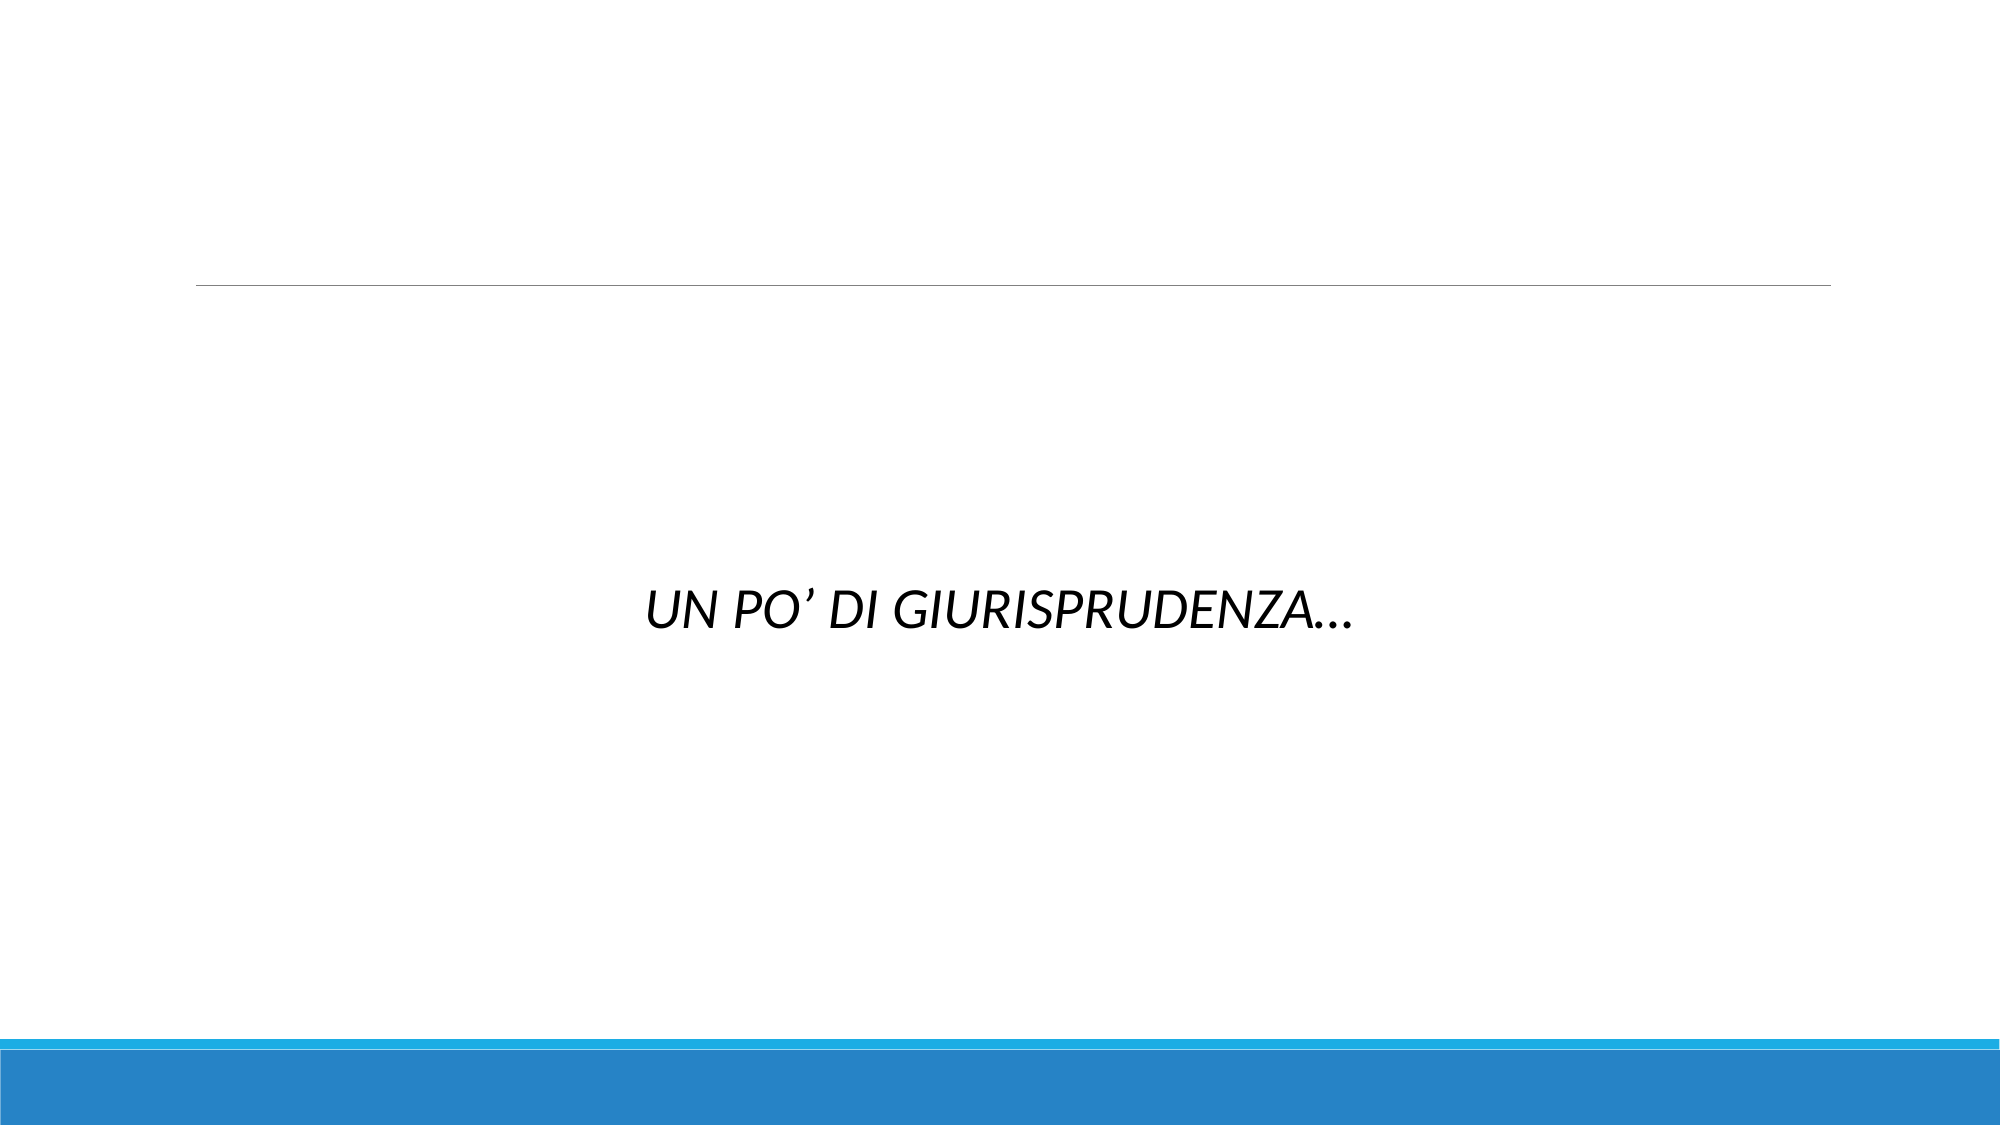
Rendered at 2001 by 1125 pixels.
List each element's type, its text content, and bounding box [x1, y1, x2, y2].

text_box UN PO’ DI GIURISPRUDENZA… [272, 562, 1728, 648]
